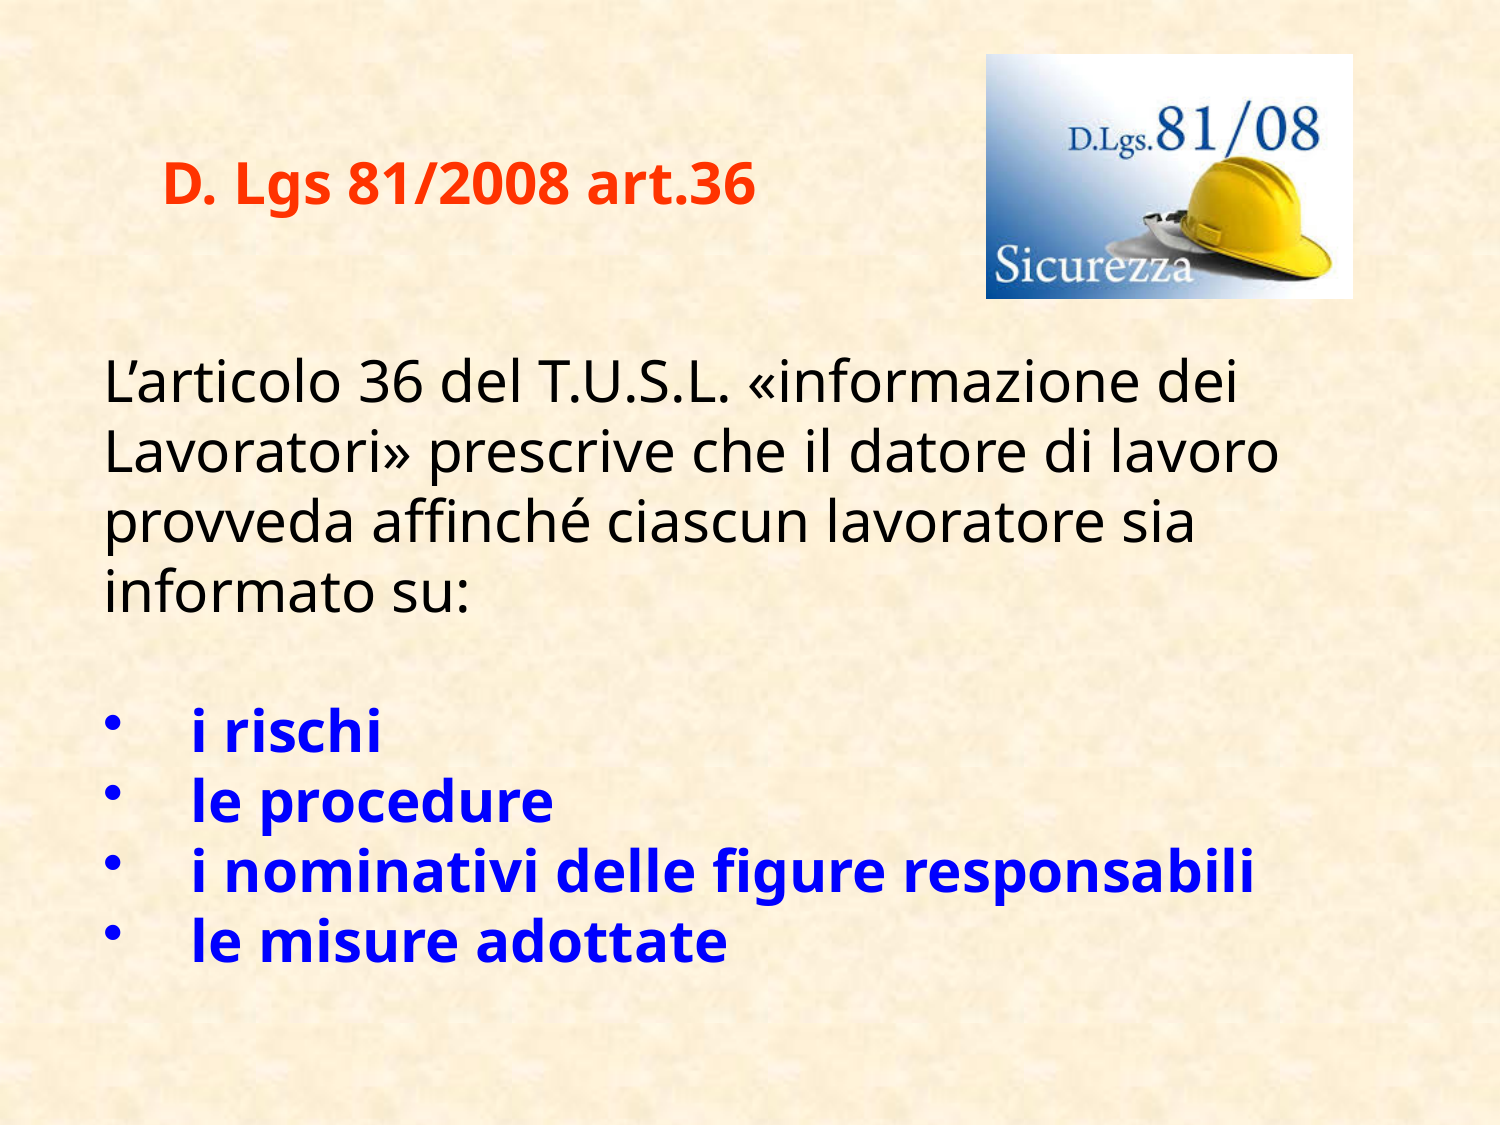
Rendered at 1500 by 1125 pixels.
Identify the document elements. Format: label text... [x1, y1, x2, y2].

text_box L’articolo 36 del T.U.S.L. «informazione dei Lavoratori» prescrive che il datore di lavoro provveda affinché ciascun lavoratore sia informato su: i rischi le procedure i nominativi delle figure responsabili le misure adottate [88, 267, 1388, 982]
text_box D. Lgs 81/2008 art.36 [146, 138, 772, 224]
picture [0, 0, 1500, 1125]
text_box [147, 125, 980, 211]
